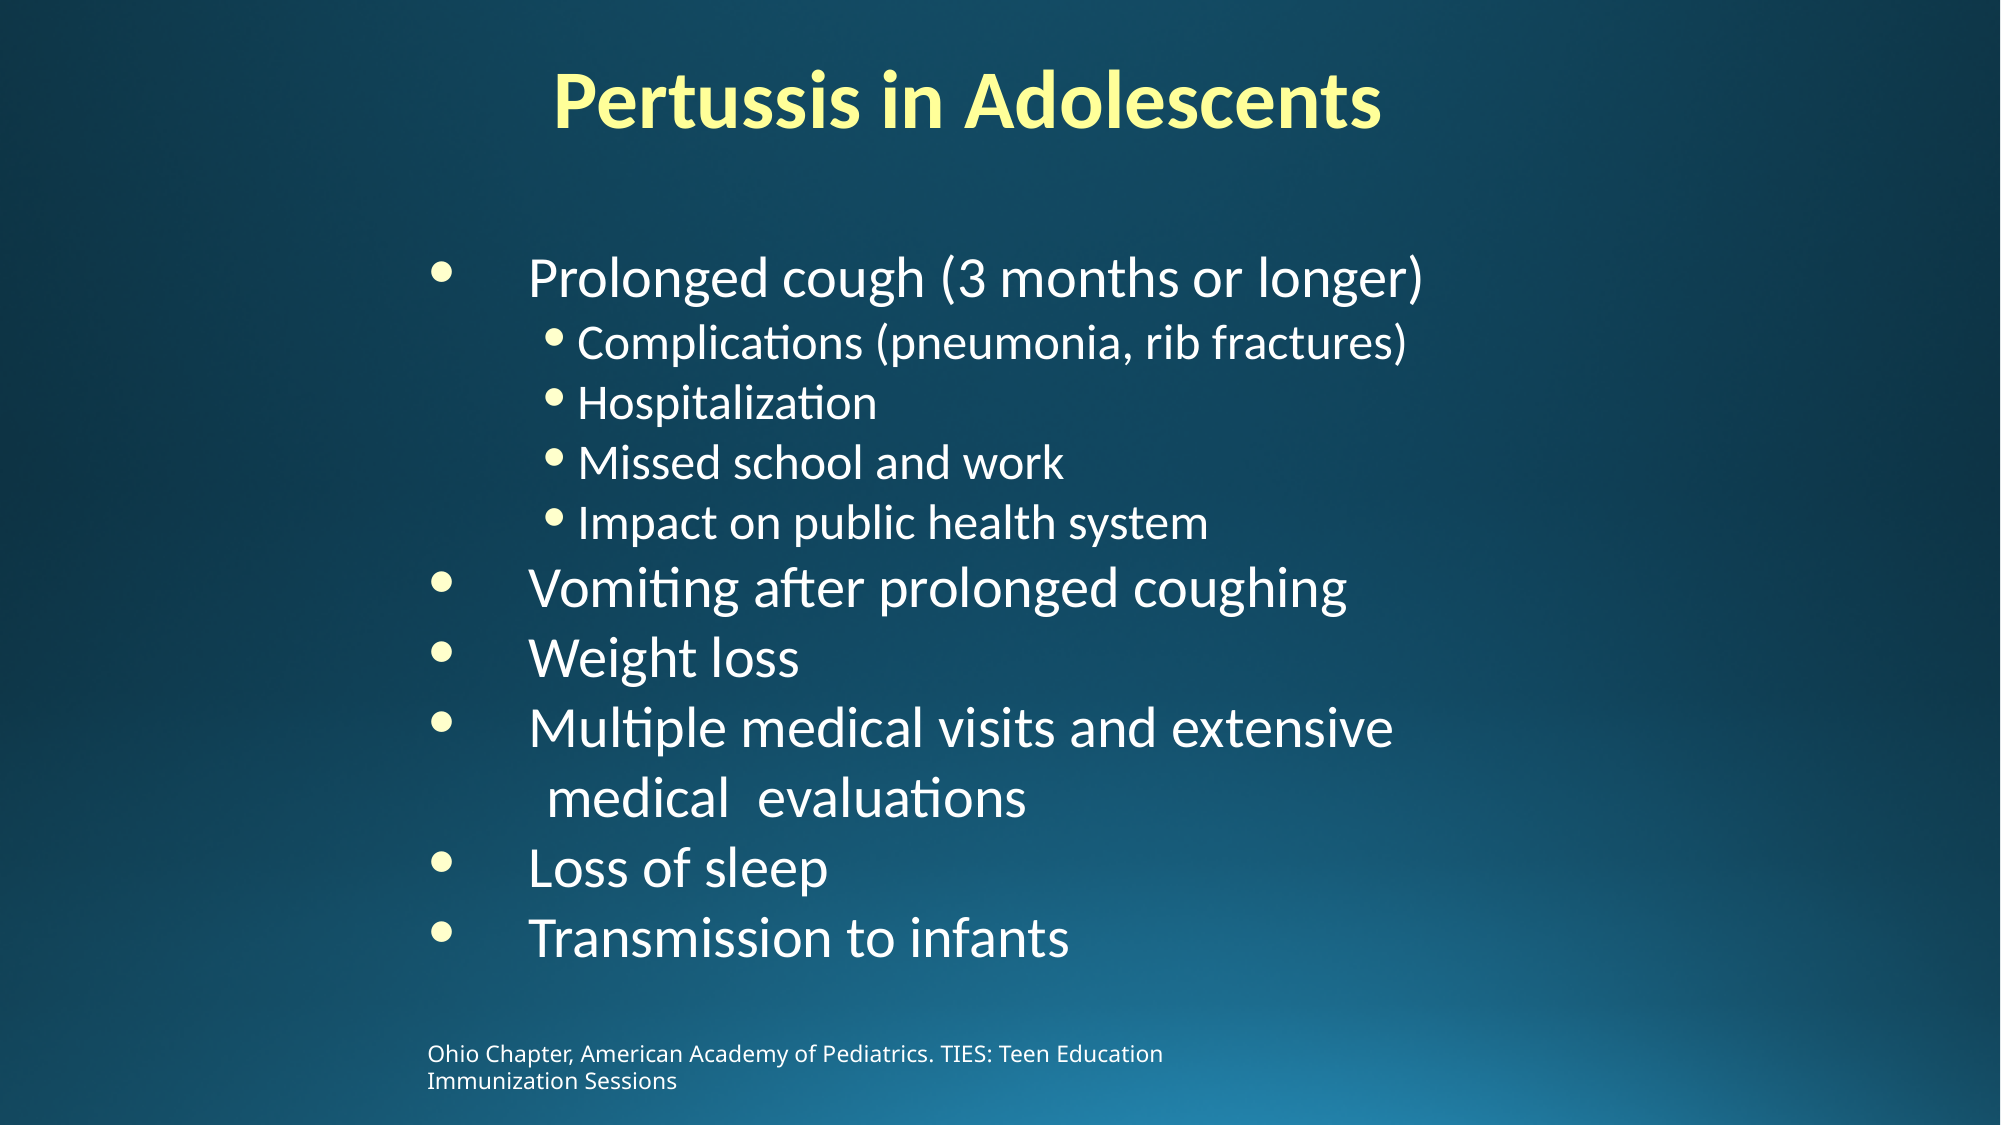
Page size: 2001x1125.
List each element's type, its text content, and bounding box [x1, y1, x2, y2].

text_box Ohio Chapter, American Academy of Pediatrics. TIES: Teen Education Immunization Sessions [412, 1032, 1325, 1102]
picture [0, 0, 2001, 1125]
text_box Pertussis in Adolescents [324, 37, 1613, 153]
text_box Prolonged cough (3 months or longer) Complications (pneumonia, rib fractures) Hospitalization Missed school and work Impact on public health system Vomiting after prolonged coughing Weight loss Multiple medical visits and extensive medical evaluations Loss of sleep Transmission to infants [412, 231, 1600, 977]
